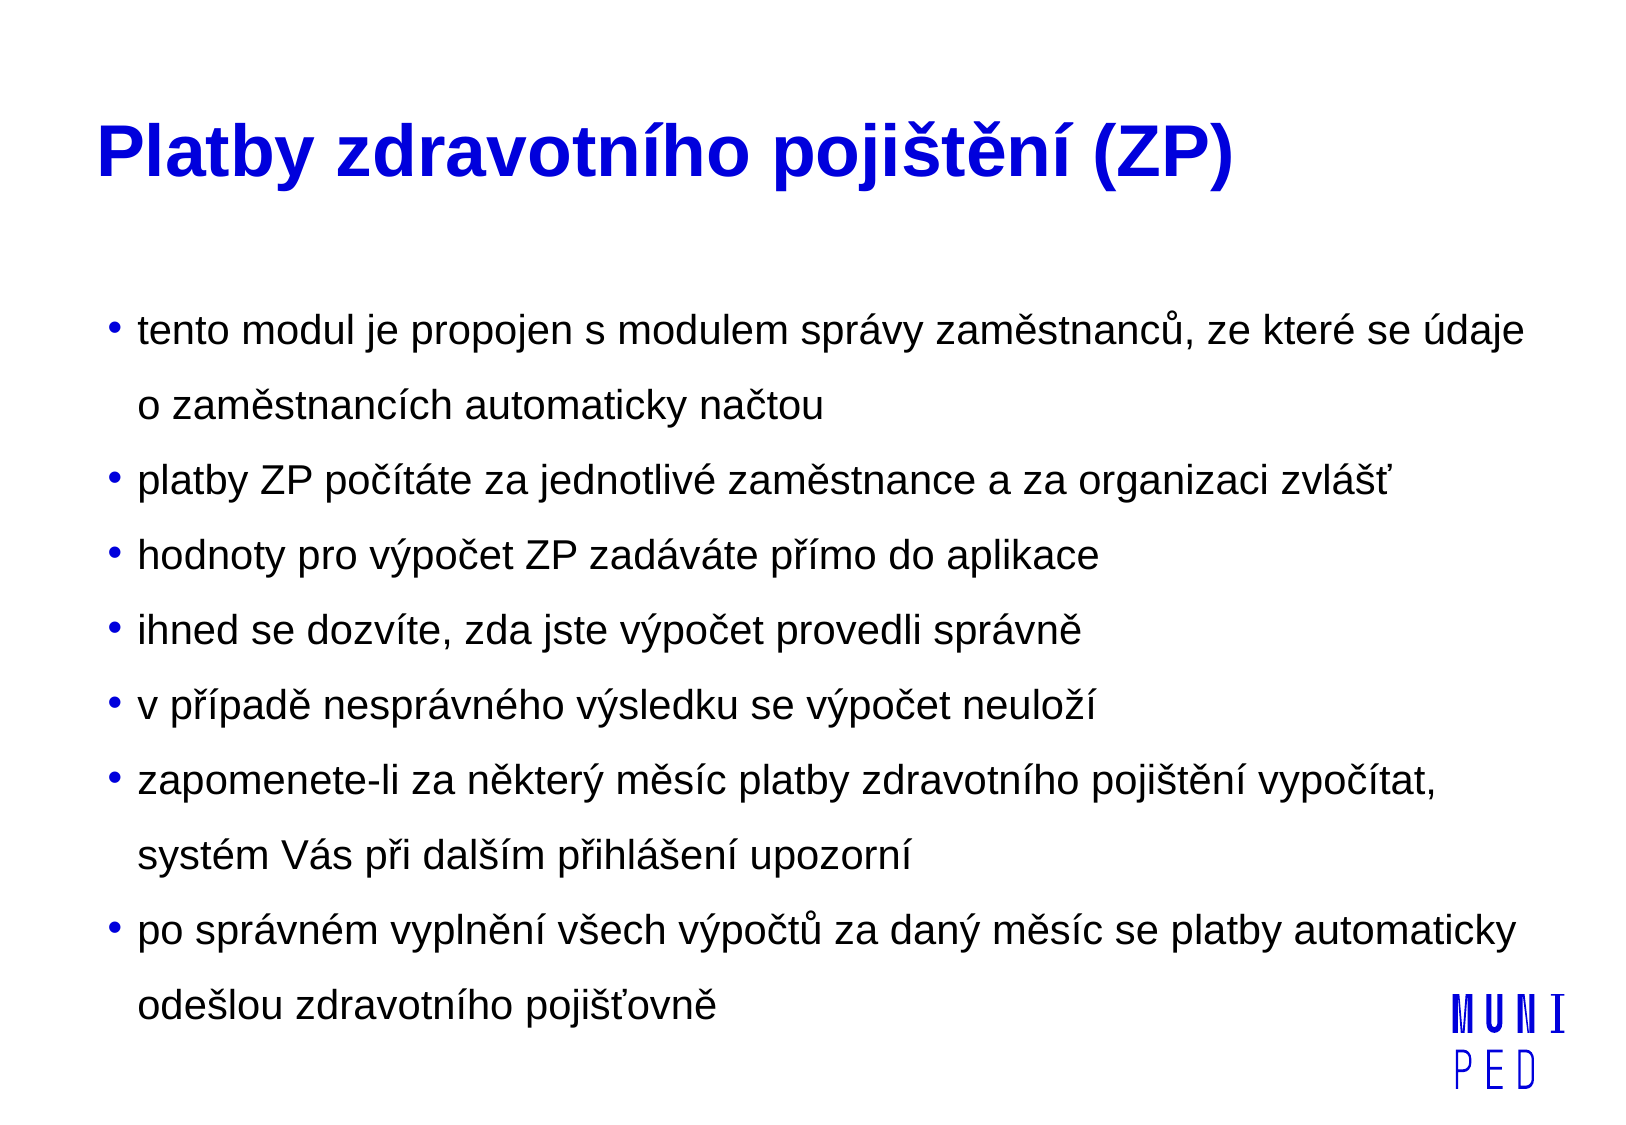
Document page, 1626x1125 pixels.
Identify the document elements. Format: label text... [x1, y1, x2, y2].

title Platby zdravotního pojištění (ZP) [95, 118, 1530, 193]
list tento modul je propojen s modulem správy zaměstnanců, ze které se údaje o zaměstnancích automaticky načtou platby ZP počítáte za jednotlivé zaměstnance a za organizaci zvlášť hodnoty pro výpočet ZP zadáváte přímo do aplikace ihned se dozvíte, zda jste výpočet provedli správně v případě nesprávného výsledku se výpočet neuloží zapomenete-li za některý měsíc platby zdravotního pojištění vypočítat, systém Vás při dalším přihlášení upozorní po správném vyplnění všech výpočtů za daný měsíc se platby automaticky odešlou zdravotního pojišťovně [95, 277, 1530, 957]
